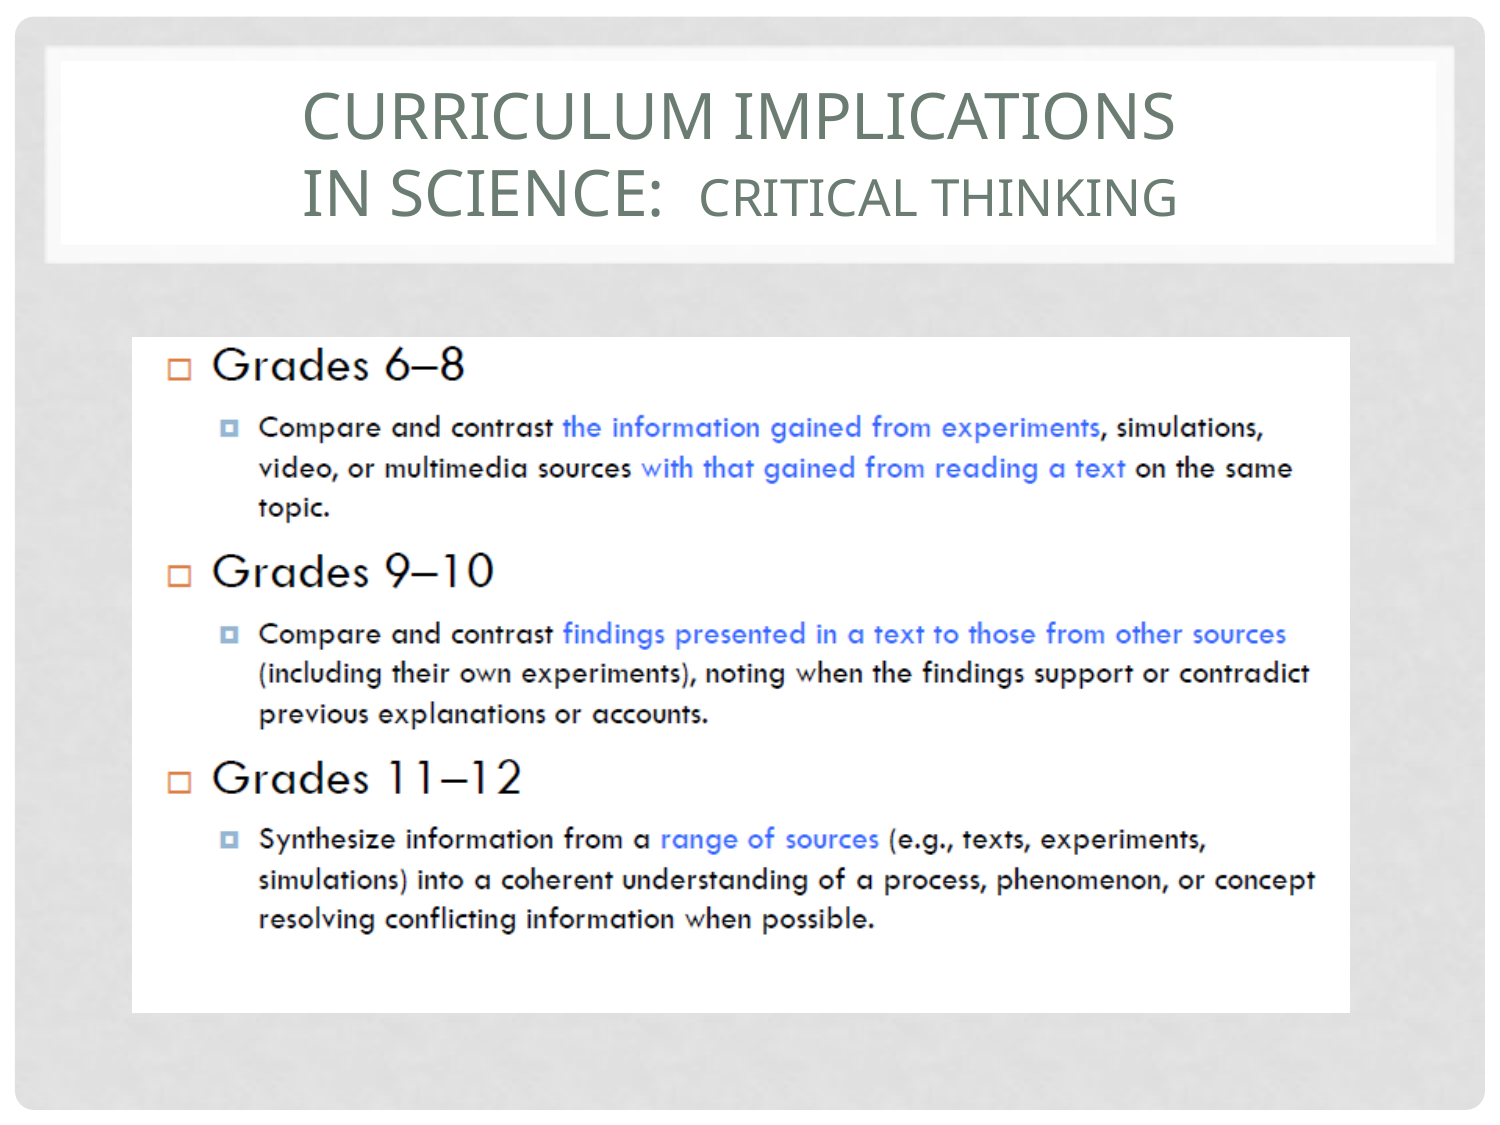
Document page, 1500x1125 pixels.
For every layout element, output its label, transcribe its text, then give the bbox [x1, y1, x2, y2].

picture [131, 337, 1350, 1013]
title Curriculum Implications in Science: Critical thinking [69, 66, 1425, 238]
